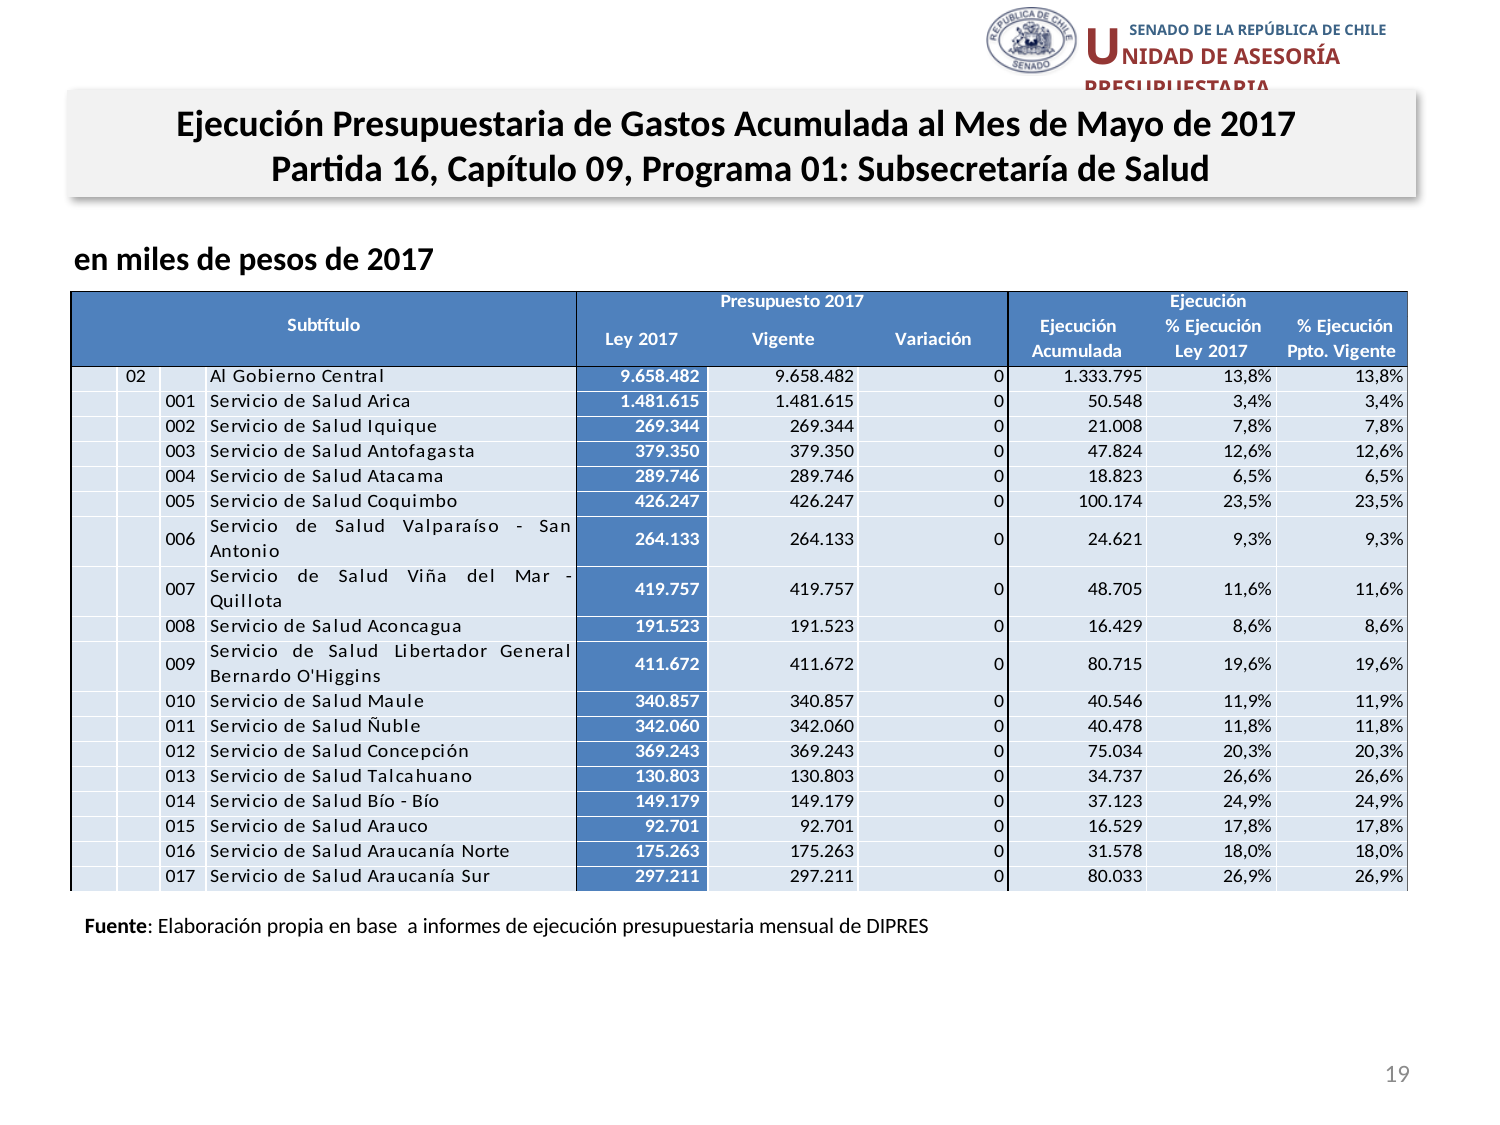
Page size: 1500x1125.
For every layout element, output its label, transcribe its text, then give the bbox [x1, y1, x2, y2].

text_box Fuente: Elaboración propia en base a informes de ejecución presupuestaria mensual de DIPRES [70, 904, 1449, 965]
picture [986, 7, 1079, 76]
text_box en miles de pesos de 2017 [59, 229, 1410, 305]
slide_number 19 [1074, 1042, 1425, 1103]
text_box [69, 290, 1410, 893]
text_box Ejecución Presupuestaria de Gastos Acumulada al Mes de Mayo de 2017 Partida 16, Capítulo 09, Programa 01: Subsecretaría de Salud [67, 90, 1415, 197]
